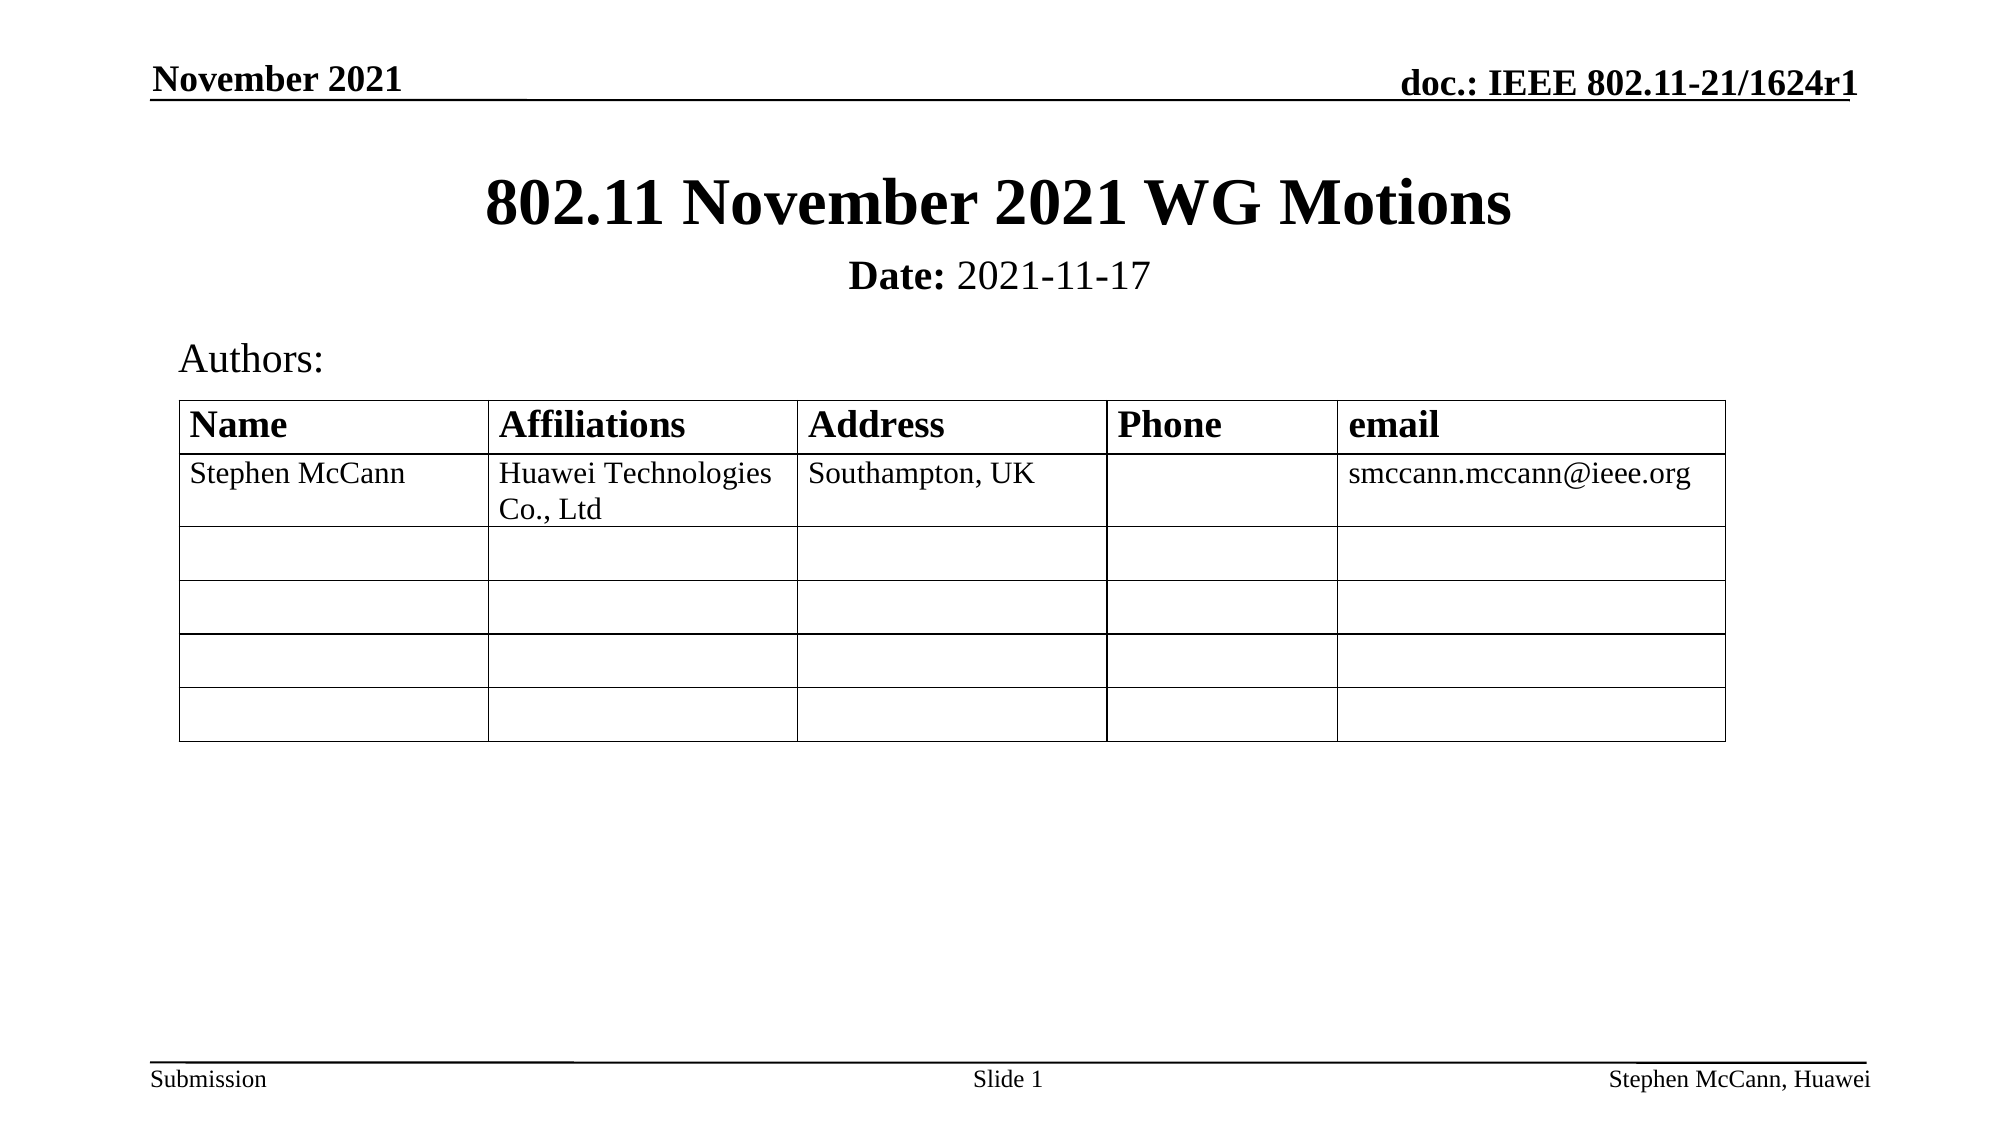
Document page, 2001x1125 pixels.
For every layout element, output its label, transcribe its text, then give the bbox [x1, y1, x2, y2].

text_box Authors: [162, 323, 401, 387]
footer Stephen McCann, Huawei [1174, 1061, 1872, 1093]
slide_number Slide 1 [950, 1061, 1067, 1123]
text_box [164, 399, 1773, 791]
subtitle Date: 2021-11-17 [299, 239, 1701, 319]
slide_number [152, 54, 563, 100]
title 802.11 November 2021 WG Motions [149, 76, 1851, 319]
